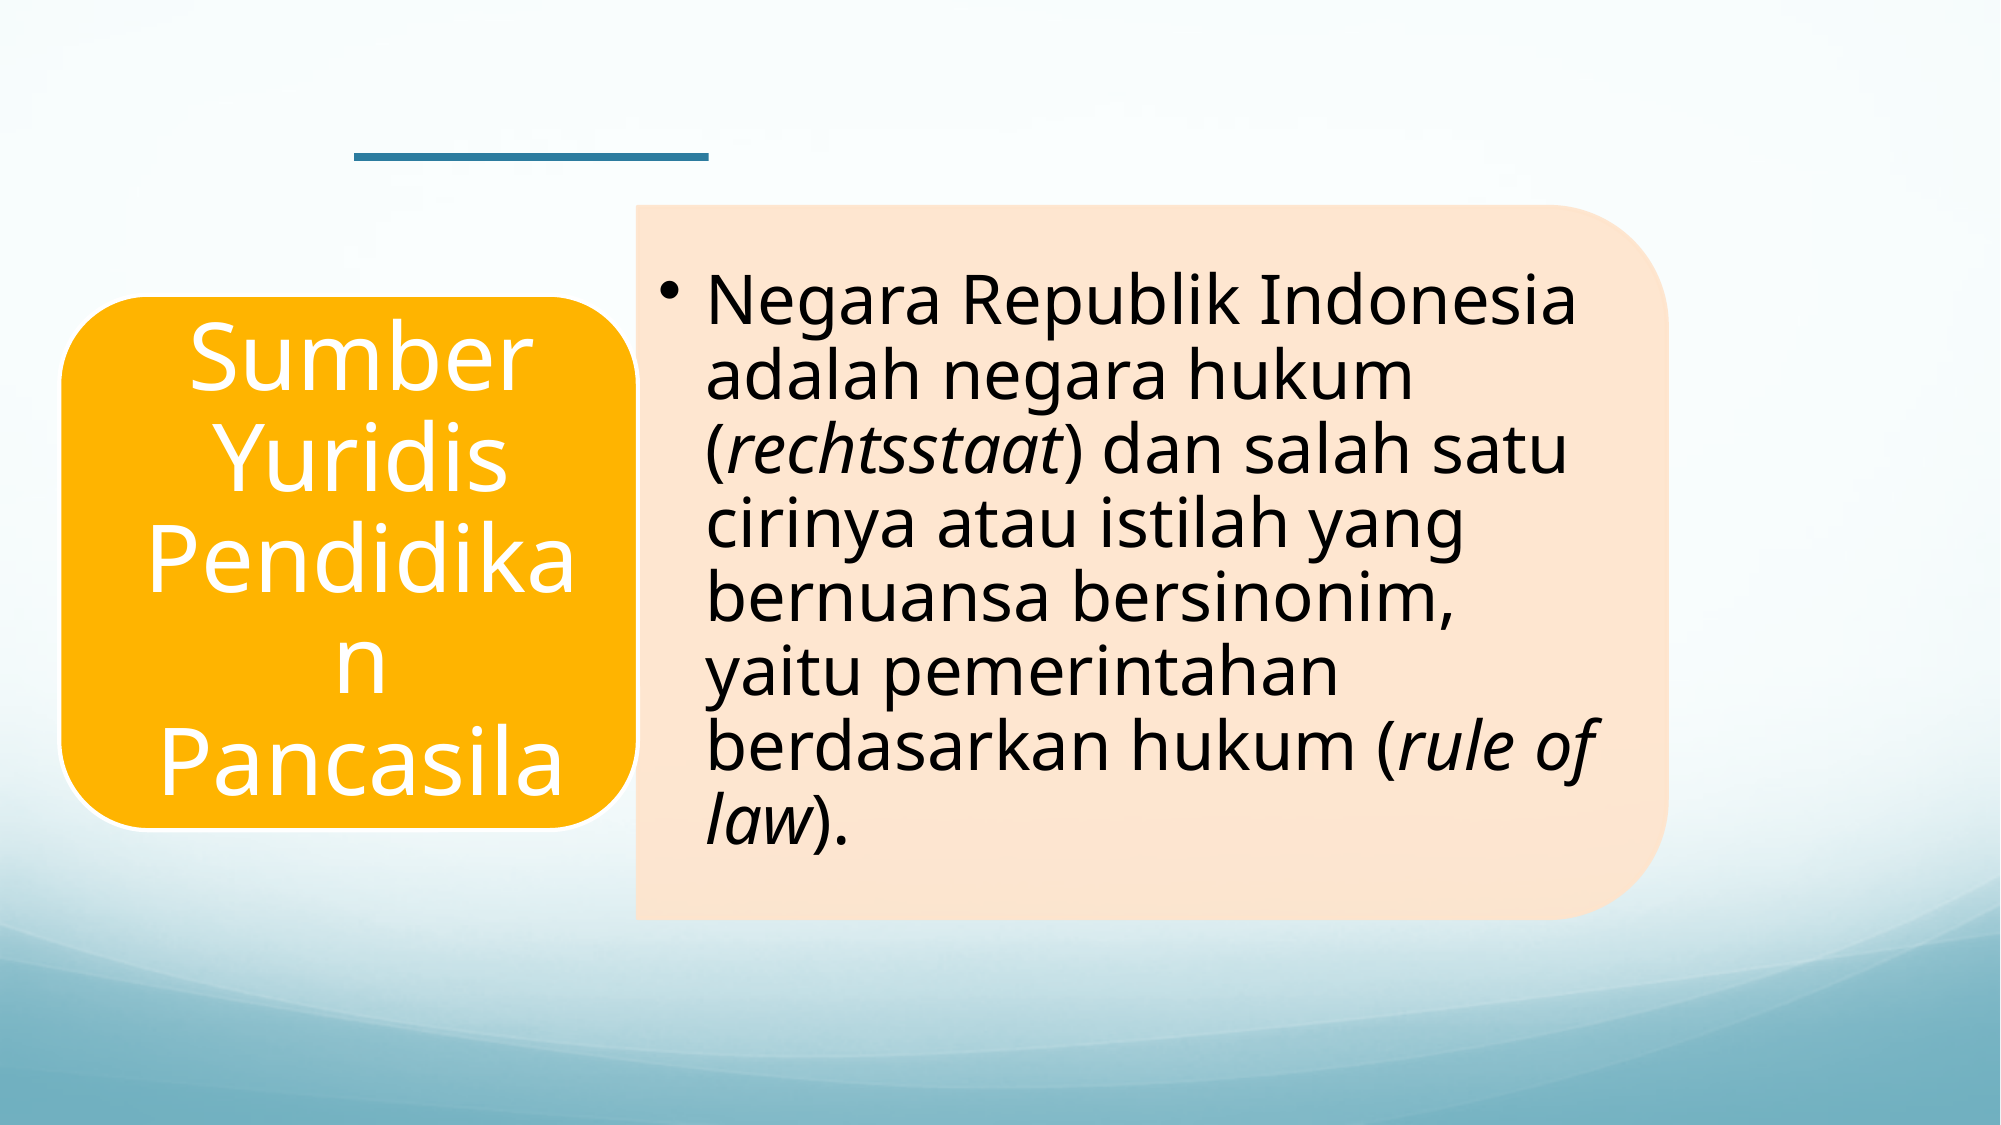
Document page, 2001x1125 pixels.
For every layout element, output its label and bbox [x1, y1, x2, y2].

text_box [58, 117, 1668, 1008]
